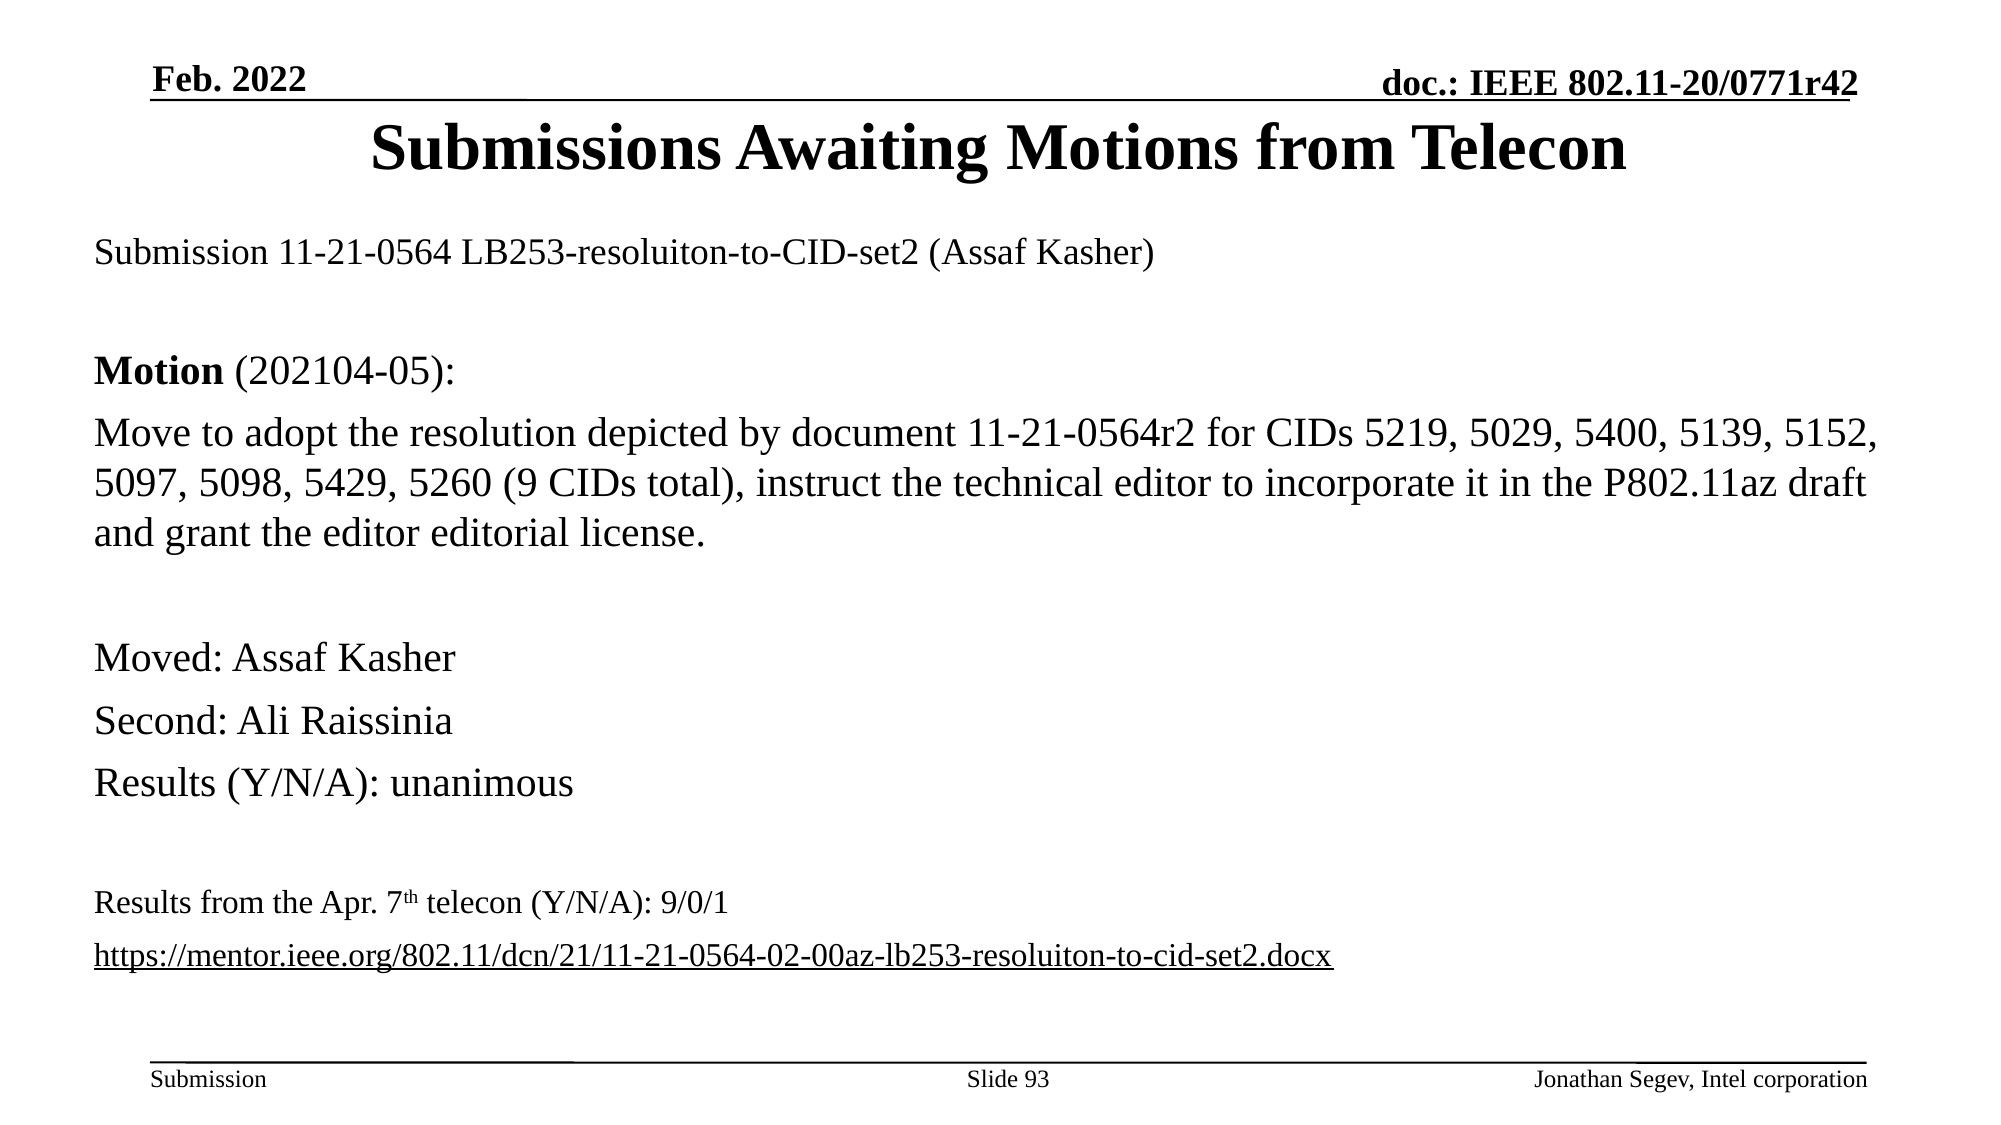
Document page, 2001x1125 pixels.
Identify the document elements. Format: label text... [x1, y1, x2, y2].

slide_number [152, 54, 563, 100]
footer Jonathan Segev, Intel corporation [1171, 1061, 1869, 1093]
list Submission 11-21-0564 LB253-resoluiton-to-CID-set2 (Assaf Kasher) Motion (202104-05): Move to adopt the resolution depicted by document 11-21-0564r2 for CIDs 5219, 5029, 5400, 5139, 5152, 5097, 5098, 5429, 5260 (9 CIDs total), instruct the technical editor to incorporate it in the P802.11az draft and grant the editor editorial license. Moved: Assaf Kasher Second: Ali Raissinia Results (Y/N/A): unanimous Results from the Apr. 7th telecon (Y/N/A): 9/0/1 https://mentor.ieee.org/802.11/dcn/21/11-21-0564-02-00az-lb253-resoluiton-to-cid-set2.docx [78, 219, 1922, 1000]
title Submissions Awaiting Motions from Telecon [149, 112, 1850, 173]
slide_number Slide 93 [950, 1061, 1067, 1123]
